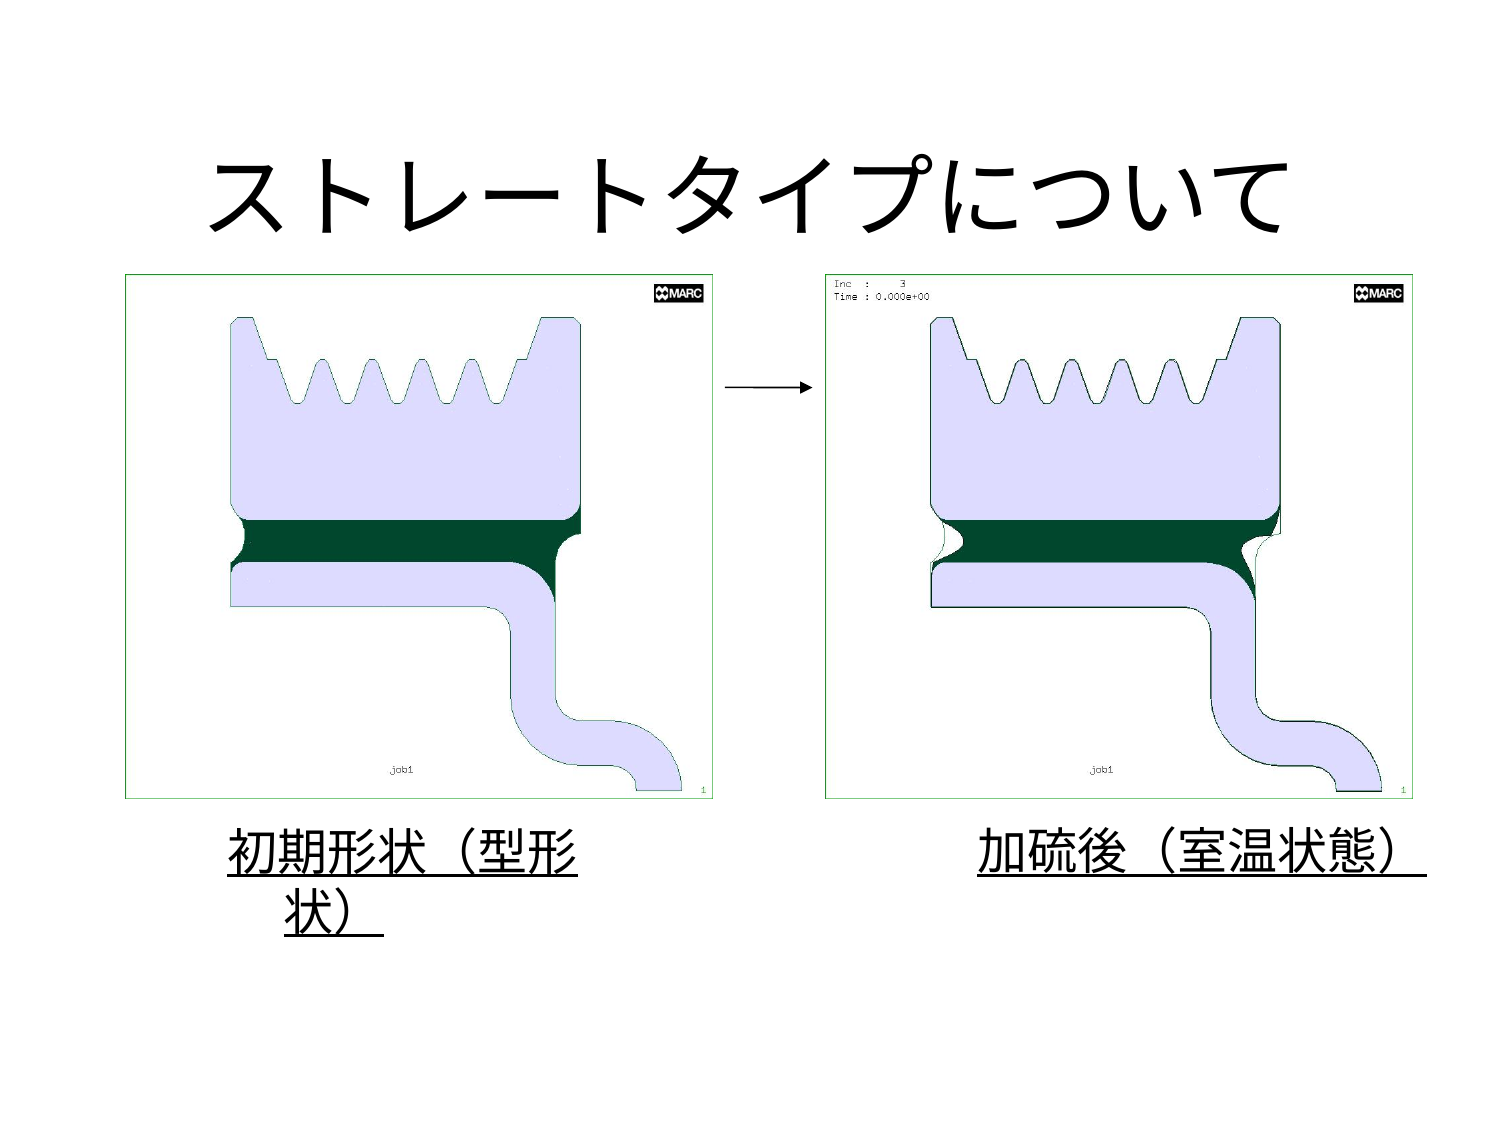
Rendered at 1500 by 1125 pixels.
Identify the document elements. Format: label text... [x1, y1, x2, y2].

picture [824, 274, 1413, 799]
title ストレートタイプについて [112, 99, 1388, 288]
text_box [724, 381, 813, 394]
text_box 加硫後（室温状態） [812, 812, 1463, 900]
list 初期形状（型形状） [212, 812, 650, 913]
picture [124, 274, 713, 799]
